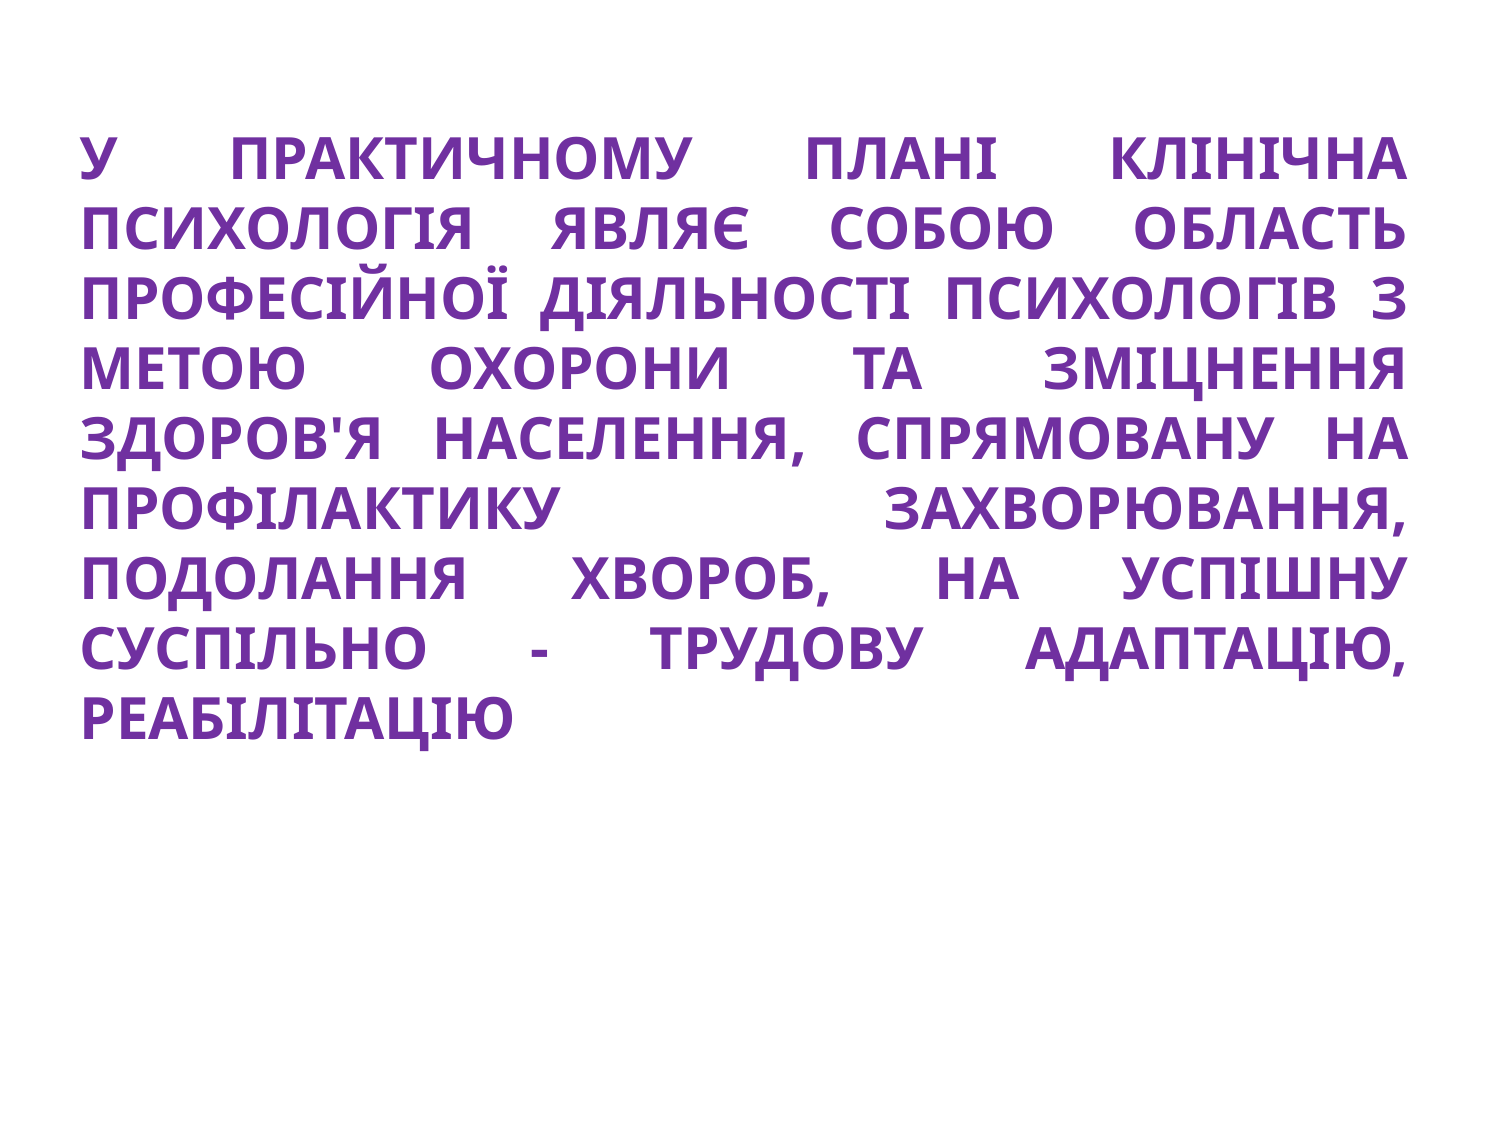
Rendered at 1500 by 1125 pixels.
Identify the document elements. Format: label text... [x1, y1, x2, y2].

text_box У ПРАКТИЧНОМУ ПЛАНІ КЛІНІЧНА ПСИХОЛОГІЯ ЯВЛЯЄ СОБОЮ ОБЛАСТЬ ПРОФЕСІЙНОЇ ДІЯЛЬНОСТІ ПСИХОЛОГІВ З МЕТОЮ ОХОРОНИ ТА ЗМІЦНЕННЯ ЗДОРОВ'Я НАСЕЛЕННЯ, СПРЯМОВАНУ НА ПРОФІЛАКТИКУ ЗАХВОРЮВАННЯ, ПОДОЛАННЯ ХВОРОБ, НА УСПІШНУ СУСПІЛЬНО - ТРУДОВУ АДАПТАЦІЮ, РЕАБІЛІТАЦІЮ [64, 113, 1424, 1034]
